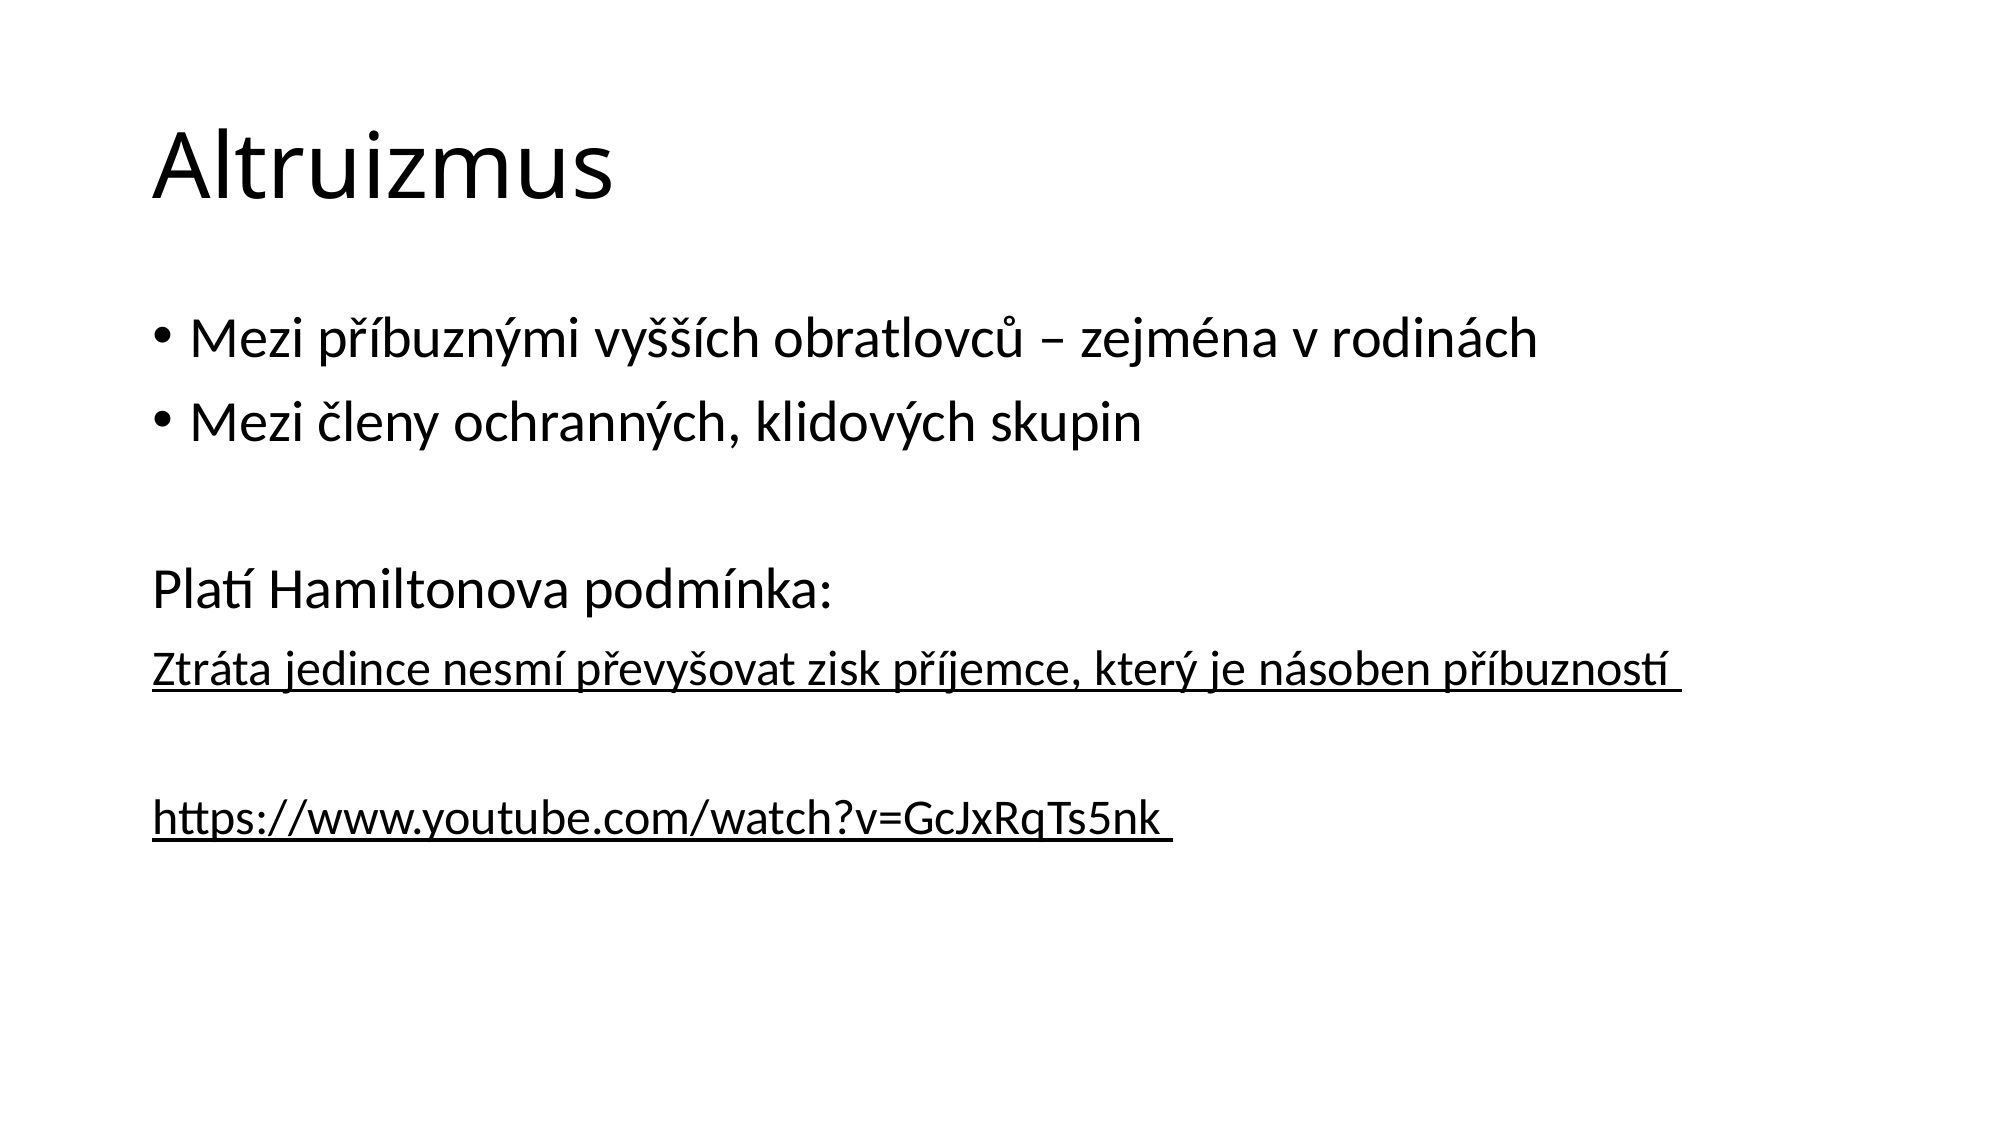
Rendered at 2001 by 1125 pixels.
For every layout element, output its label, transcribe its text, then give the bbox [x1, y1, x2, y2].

title Altruizmus [137, 59, 1863, 278]
list Mezi příbuznými vyšších obratlovců – zejména v rodinách Mezi členy ochranných, klidových skupin Platí Hamiltonova podmínka: Ztráta jedince nesmí převyšovat zisk příjemce, který je násoben příbuzností https://www.youtube.com/watch?v=GcJxRqTs5nk [137, 299, 1863, 1014]
